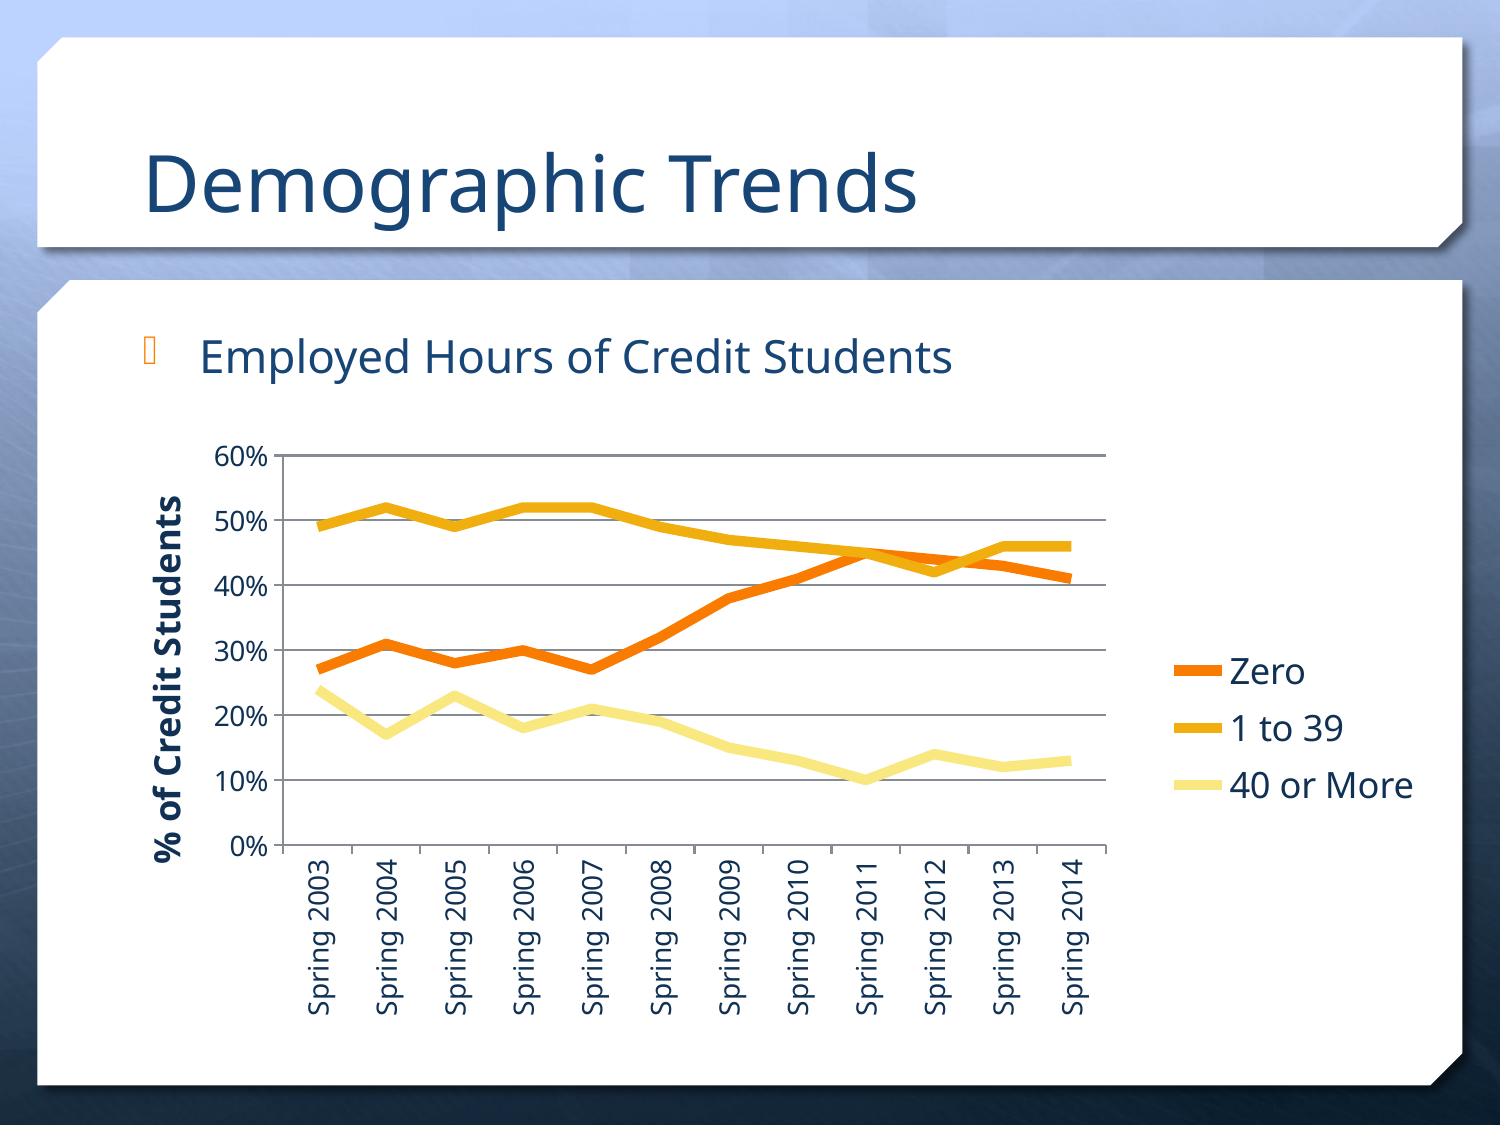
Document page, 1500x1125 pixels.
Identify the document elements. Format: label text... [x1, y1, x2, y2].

list Employed Hours of Credit Students [127, 319, 1372, 425]
chart [71, 425, 1439, 1031]
title Demographic Trends [127, 48, 1372, 236]
